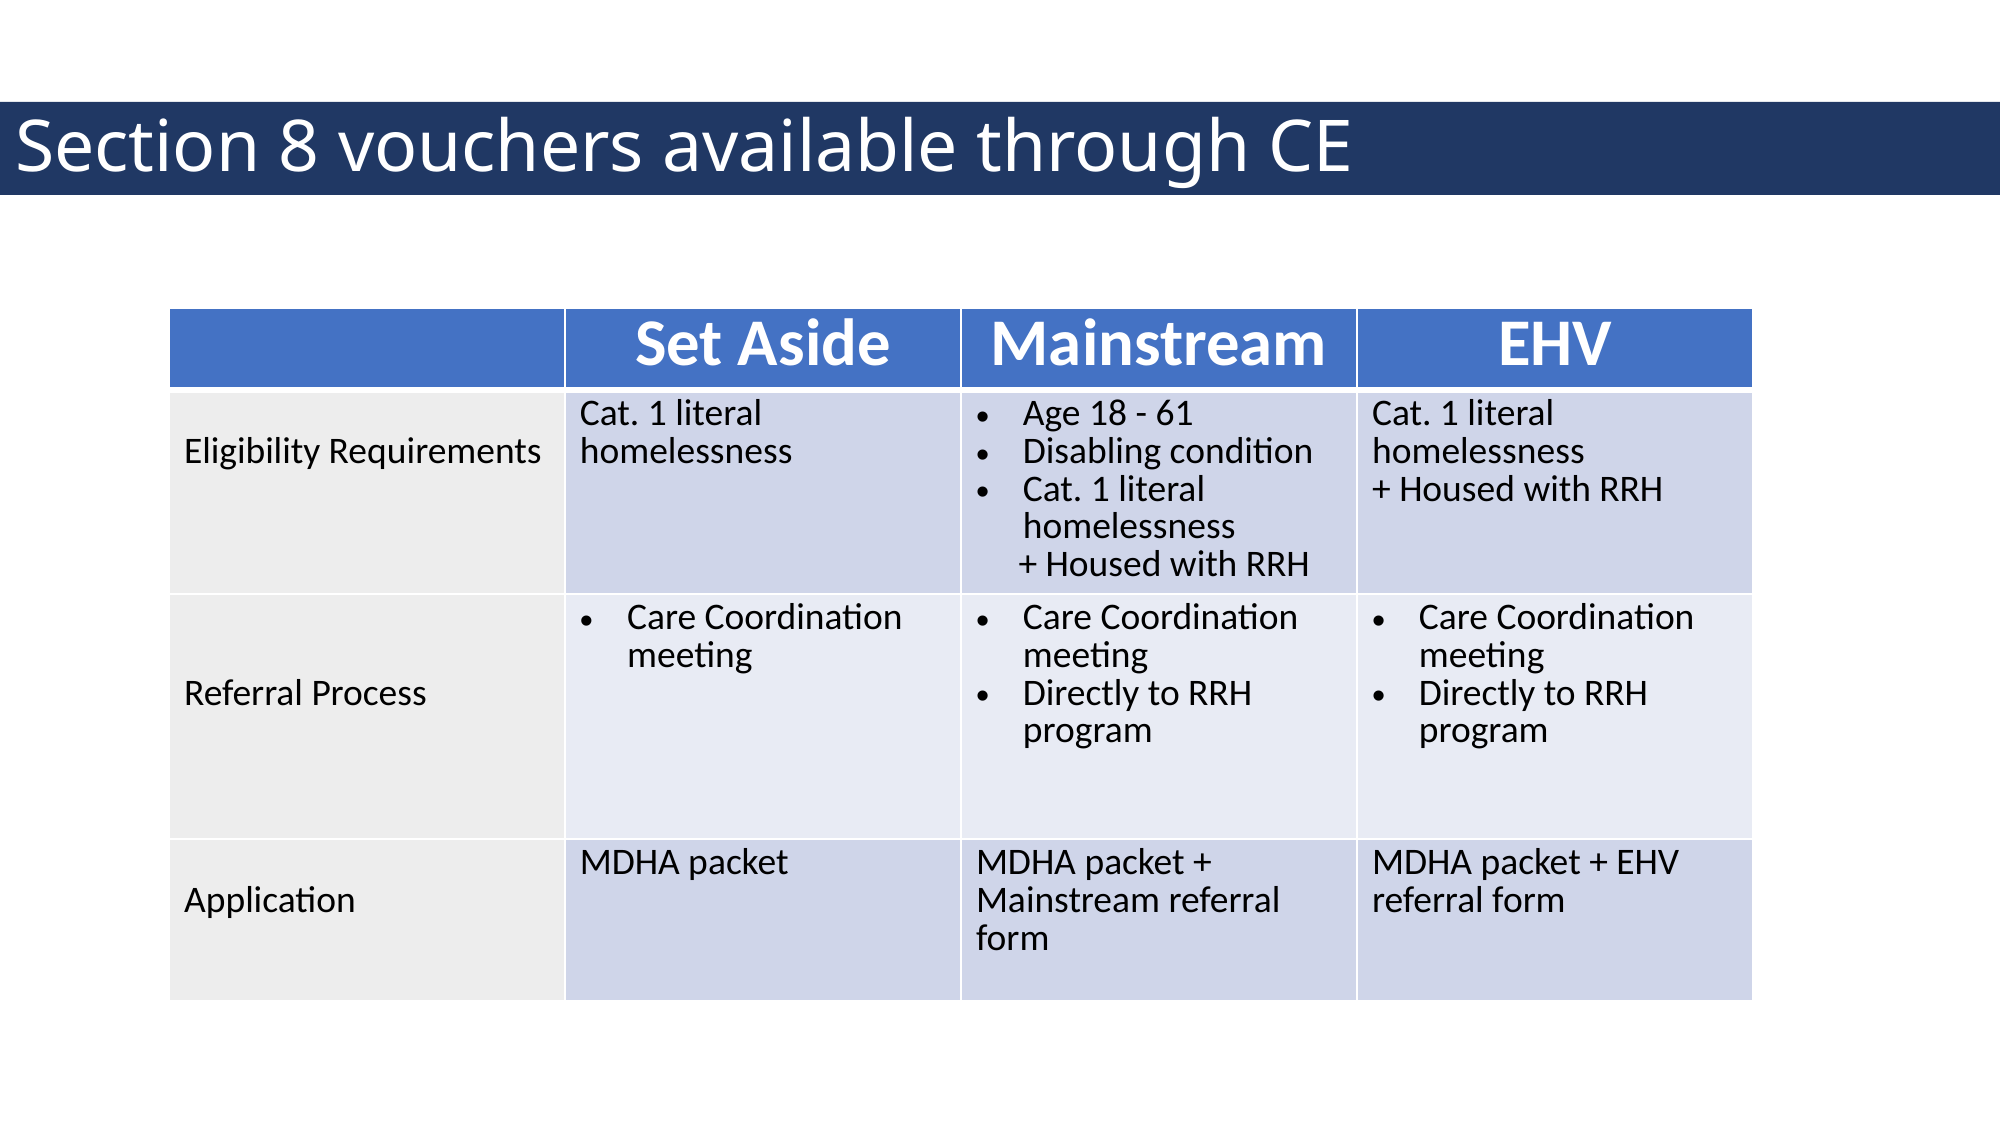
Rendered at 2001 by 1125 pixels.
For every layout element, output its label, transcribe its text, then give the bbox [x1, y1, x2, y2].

table_header [170, 309, 564, 387]
table_cell Care Coordination meeting [566, 595, 960, 838]
table_cell MDHA packet + EHV referral form [1358, 840, 1752, 1000]
table_cell MDHA packet + Mainstream referral form [962, 840, 1356, 1000]
text_box Section 8 vouchers available through CE [0, 101, 2000, 195]
table_header EHV [1358, 309, 1752, 387]
table_cell Application [170, 840, 564, 1000]
table_cell Care Coordination meeting Directly to RRH program [962, 595, 1356, 838]
table_cell Eligibility Requirements [170, 393, 564, 593]
table_cell Cat. 1 literal homelessness [566, 393, 960, 593]
table_header Set Aside [566, 309, 960, 387]
table_header Mainstream [962, 309, 1356, 387]
table_cell MDHA packet [566, 840, 960, 1000]
table_cell Care Coordination meeting Directly to RRH program [1358, 595, 1752, 838]
table_cell Referral Process [170, 595, 564, 838]
table_cell Age 18 - 61 Disabling condition Cat. 1 literal homelessness + Housed with RRH [962, 393, 1356, 593]
table_cell Cat. 1 literal homelessness + Housed with RRH [1358, 393, 1752, 593]
